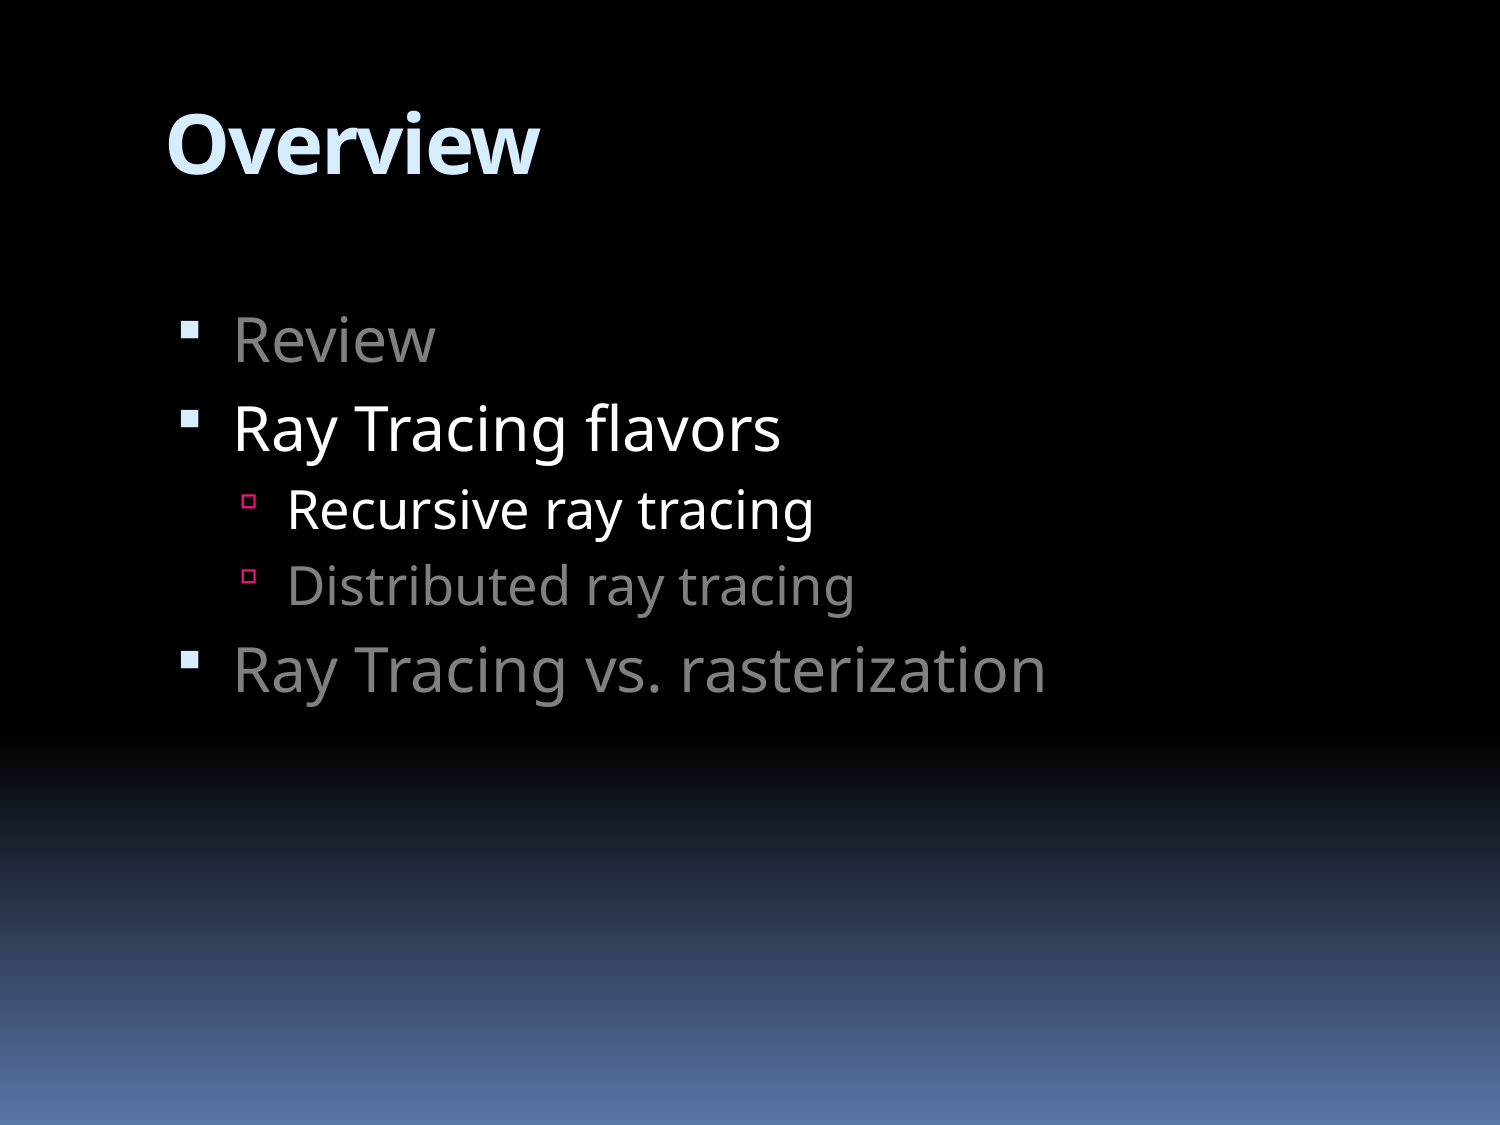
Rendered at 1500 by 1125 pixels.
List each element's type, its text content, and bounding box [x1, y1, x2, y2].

list Review Ray Tracing flavors Recursive ray tracing Distributed ray tracing Ray Tracing vs. rasterization [150, 292, 1425, 1043]
title Overview [150, 83, 1425, 234]
